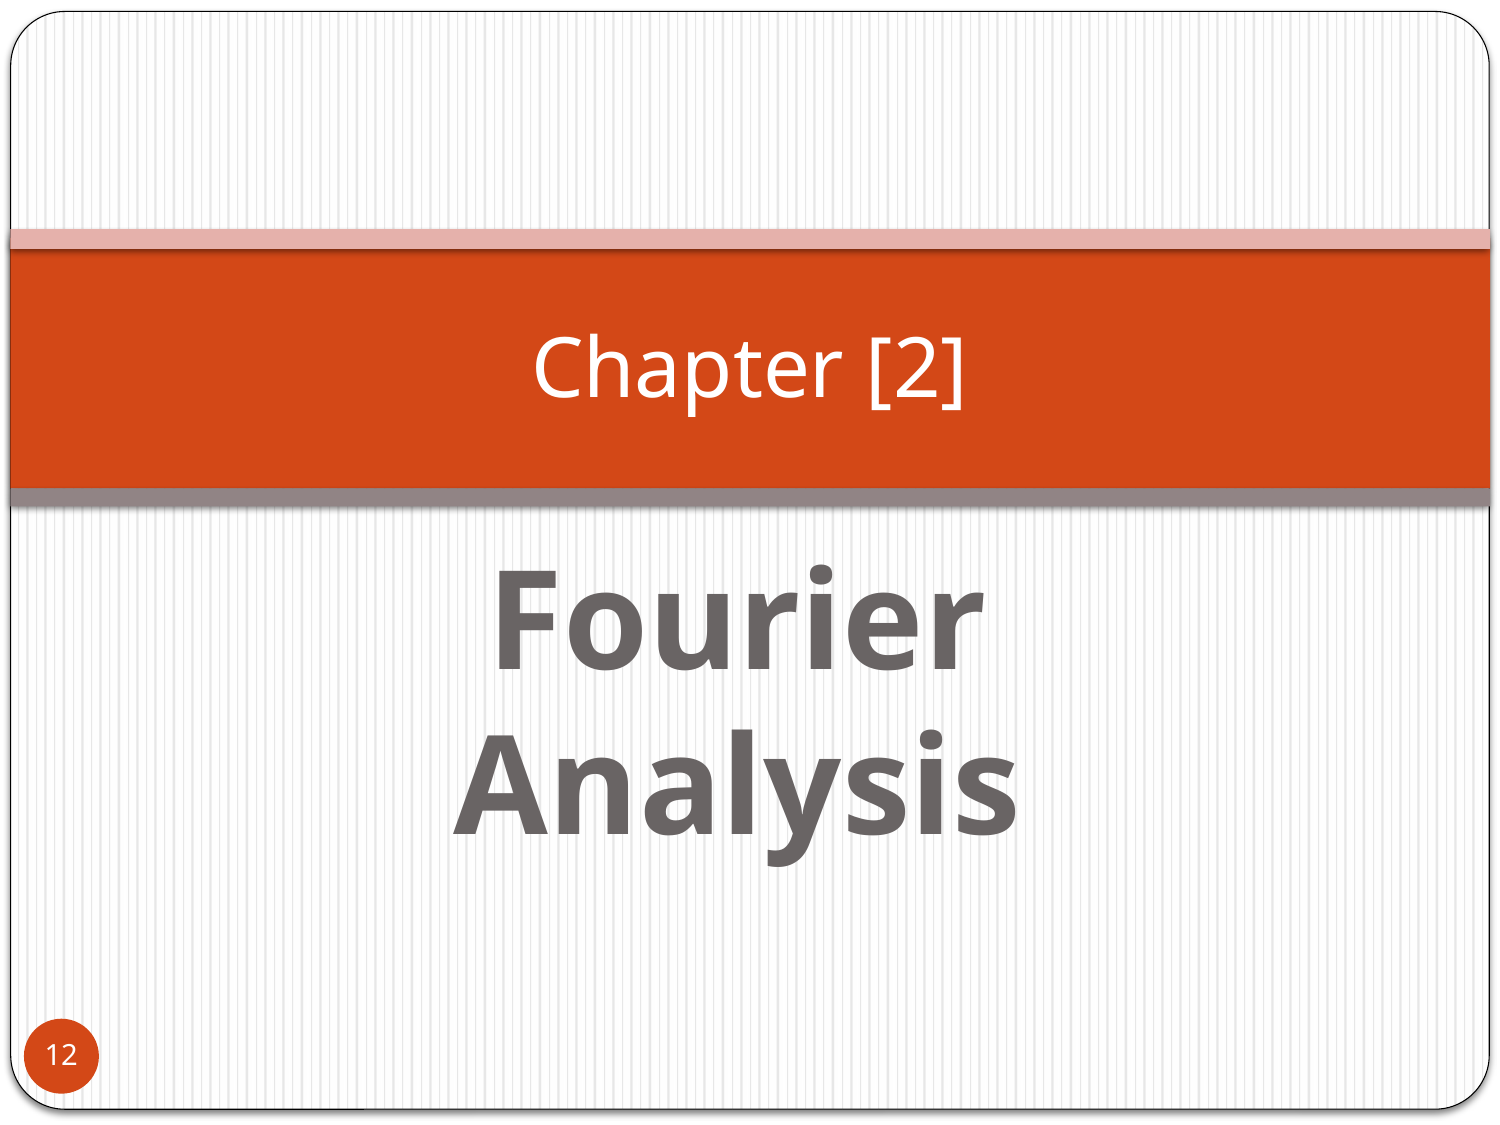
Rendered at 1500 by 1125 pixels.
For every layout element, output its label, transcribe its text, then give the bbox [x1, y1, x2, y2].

subtitle Fourier Analysis [212, 525, 1263, 788]
title Chapter [2] [75, 247, 1425, 489]
slide_number 12 [23, 1018, 99, 1094]
